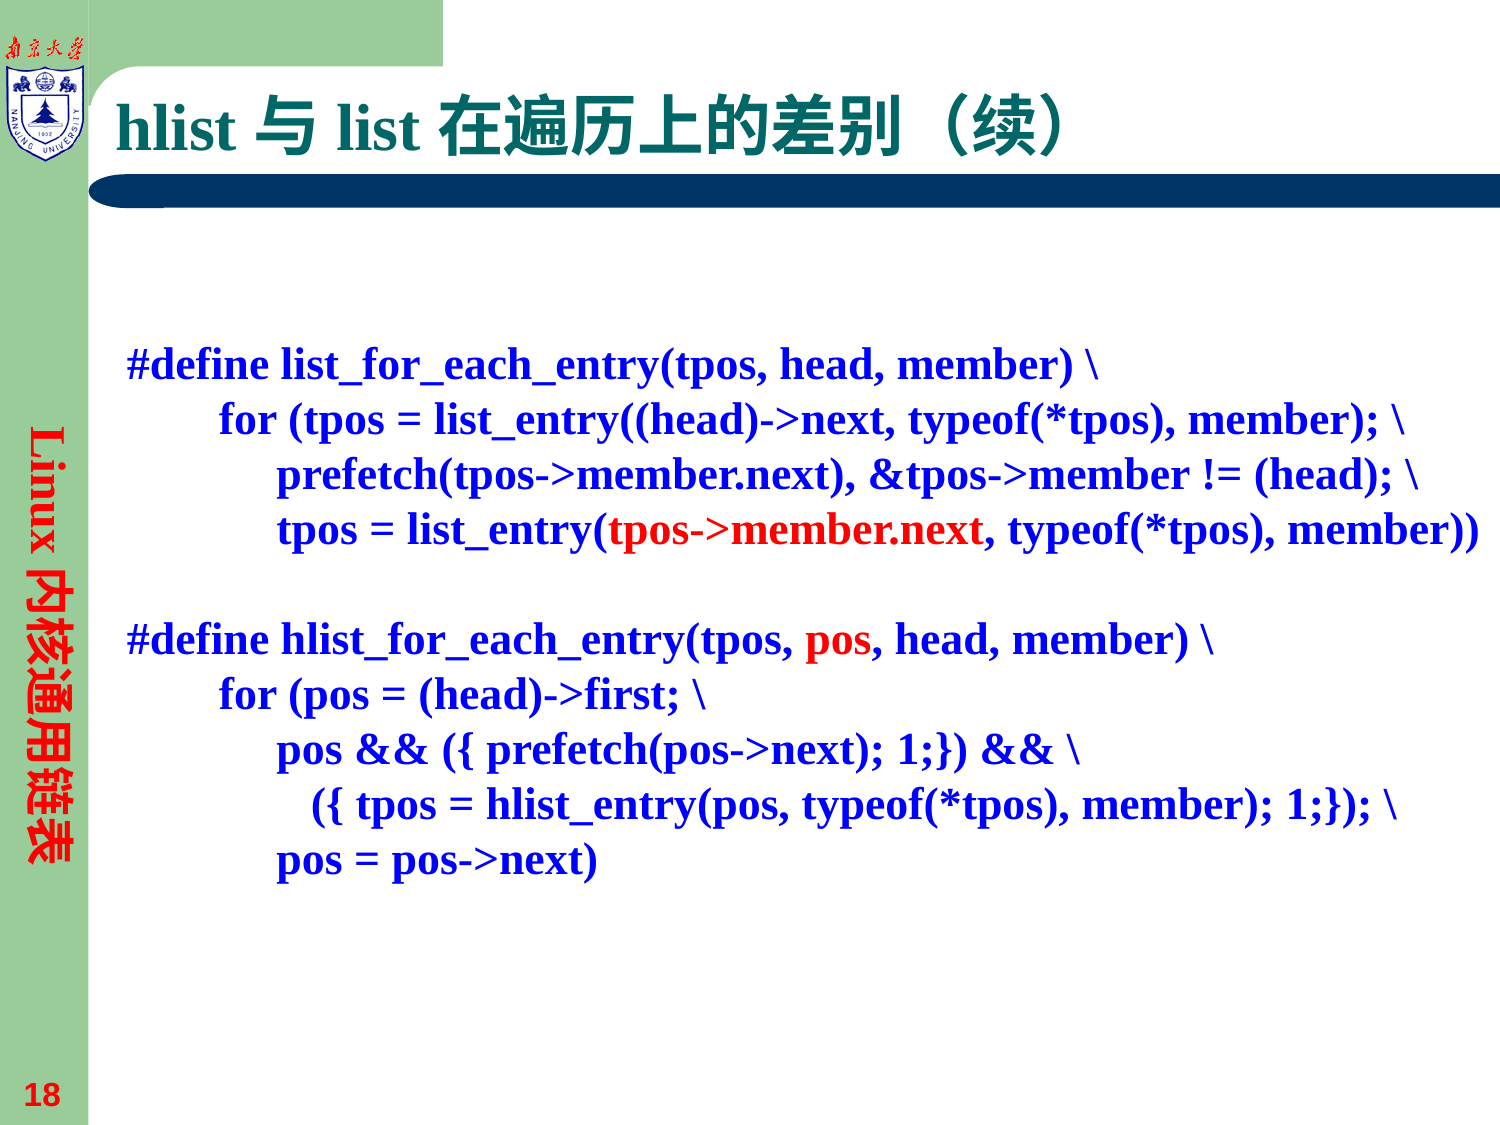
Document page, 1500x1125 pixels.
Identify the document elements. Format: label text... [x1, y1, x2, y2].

text_box Linux内核通用链表 [5, 328, 88, 965]
slide_number 18 [0, 1065, 91, 1122]
title hlist与list在遍历上的差别（续） [100, 66, 1471, 173]
picture [4, 30, 87, 163]
text_box #define list_for_each_entry(tpos, head, member) \ for (tpos = list_entry((head)->next, typeof(*tpos), member); \ prefetch(tpos->member.next), &tpos->member != (head); \ tpos = list_entry(tpos->member.next, typeof(*tpos), member)) #define hlist_for_each_entry(tpos, pos, head, member) \ for (pos = (head)->first; \ pos && ({ prefetch(pos->next); 1;}) && \ ({ tpos = hlist_entry(pos, typeof(*tpos), member); 1;}); \ pos = pos->next) [112, 326, 1500, 891]
